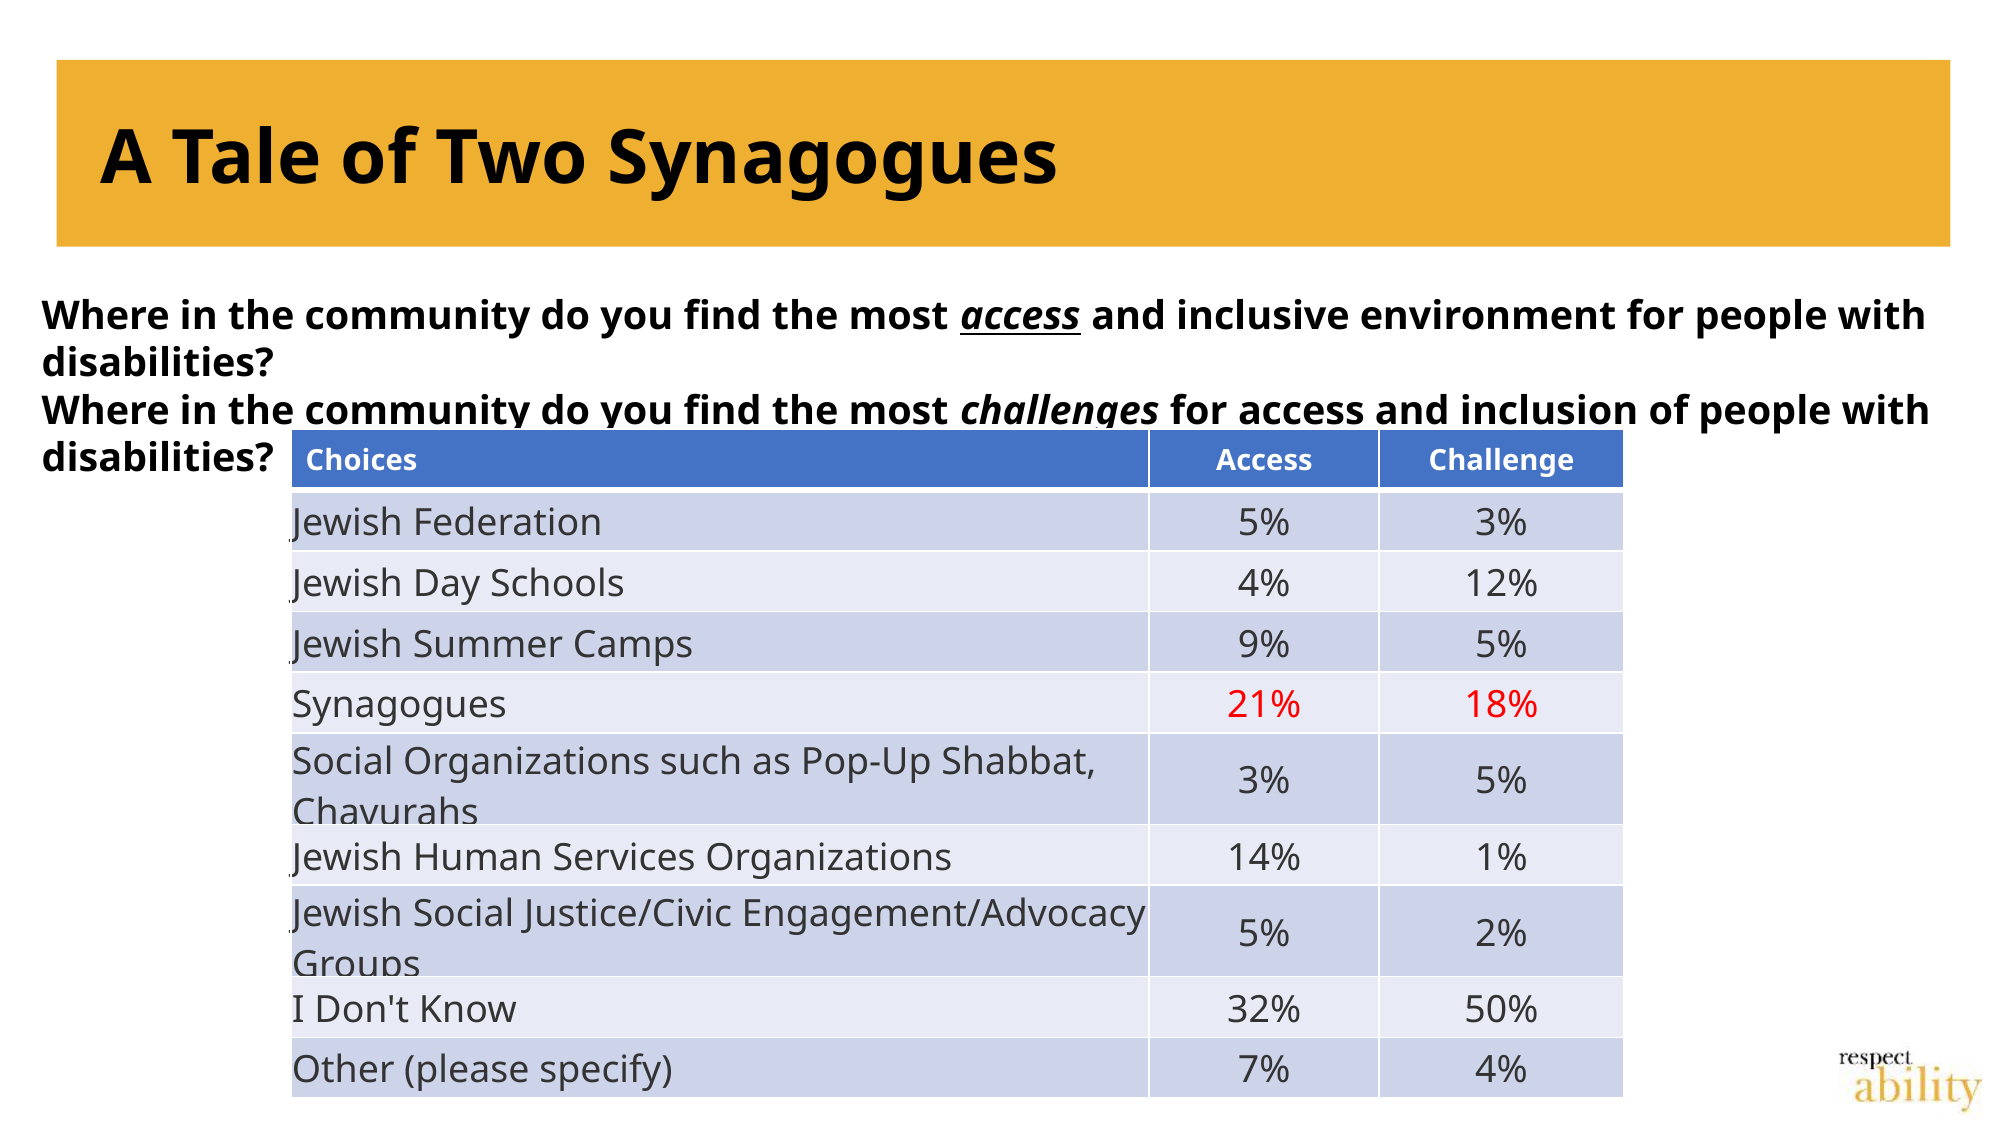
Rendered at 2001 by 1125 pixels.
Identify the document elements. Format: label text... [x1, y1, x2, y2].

table_cell 5% [1150, 886, 1378, 976]
table_cell 4% [1150, 552, 1378, 611]
title A Tale of Two Synagogues [85, 60, 1830, 247]
table_header Access [1150, 430, 1378, 487]
table_cell 5% [1150, 493, 1378, 550]
table_cell 32% [1150, 977, 1378, 1037]
table_cell 5% [1380, 612, 1623, 671]
table_cell 9% [1150, 612, 1378, 671]
table_cell 21% [1150, 673, 1378, 732]
table_cell Social Organizations such as Pop-Up Shabbat, Chavurahs [292, 734, 1148, 824]
table_cell Jewish Social Justice/Civic Engagement/Advocacy Groups [292, 886, 1148, 976]
table_cell I Don't Know [292, 977, 1148, 1037]
text_box Where in the community do you find the most access and inclusive environment for people with disabilities? Where in the community do you find the most challenges for access and inclusion of people with disabilities? [26, 282, 1974, 488]
table_cell 1% [1380, 825, 1623, 884]
table_cell Jewish Federation [292, 493, 1148, 550]
table_cell 3% [1380, 493, 1623, 550]
table_cell Jewish Day Schools [292, 552, 1148, 611]
table_cell Jewish Summer Camps [292, 612, 1148, 671]
table_cell 2% [1380, 886, 1623, 976]
table_cell 14% [1150, 825, 1378, 884]
table_cell 12% [1380, 552, 1623, 611]
picture [1839, 1042, 1982, 1120]
table_cell 18% [1380, 673, 1623, 732]
table_cell 3% [1150, 734, 1378, 824]
table_cell 4% [1380, 1038, 1623, 1097]
table_cell Jewish Human Services Organizations [292, 825, 1148, 884]
table_cell 50% [1380, 977, 1623, 1037]
table_cell Other (please specify) [292, 1038, 1148, 1097]
table_cell 7% [1150, 1038, 1378, 1097]
table_header Challenge [1380, 430, 1623, 487]
table_header Choices [292, 430, 1148, 487]
table_cell 5% [1380, 734, 1623, 824]
table_cell Synagogues [292, 673, 1148, 732]
